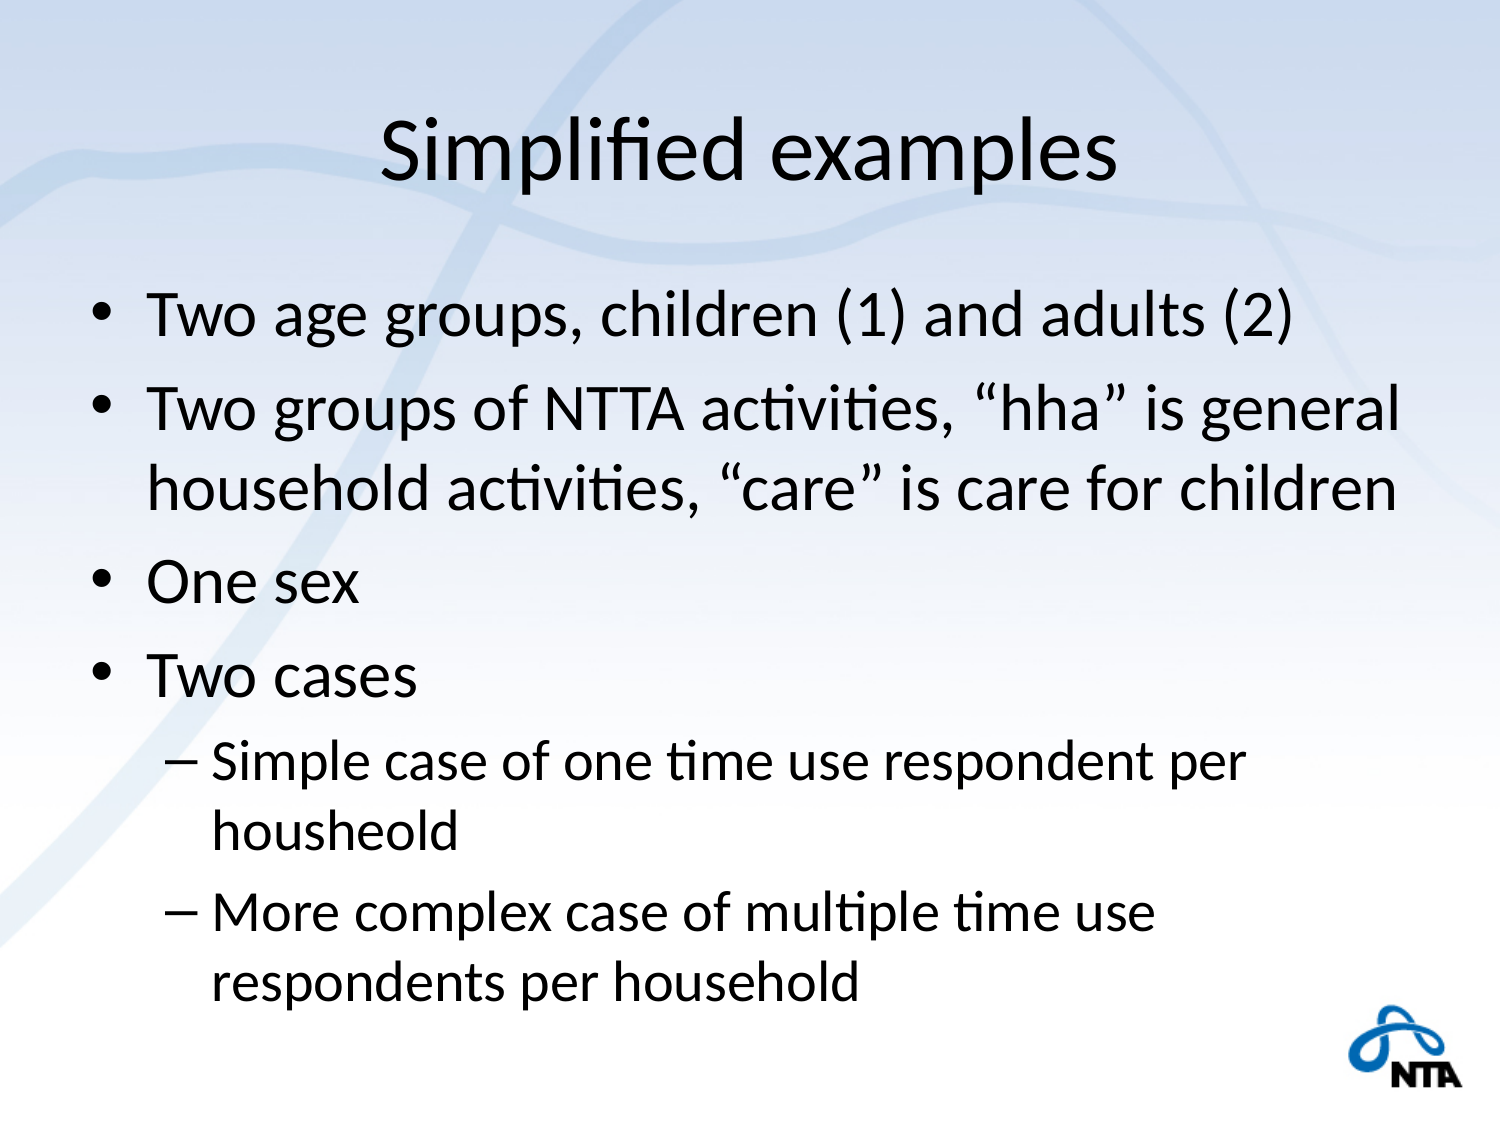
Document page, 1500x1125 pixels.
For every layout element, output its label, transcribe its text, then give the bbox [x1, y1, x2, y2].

picture [0, 0, 1500, 1125]
list Two age groups, children (1) and adults (2) Two groups of NTTA activities, “hha” is general household activities, “care” is care for children One sex Two cases Simple case of one time use respondent per housheold More complex case of multiple time use respondents per household [74, 262, 1426, 1063]
title Simplified examples [74, 49, 1426, 238]
